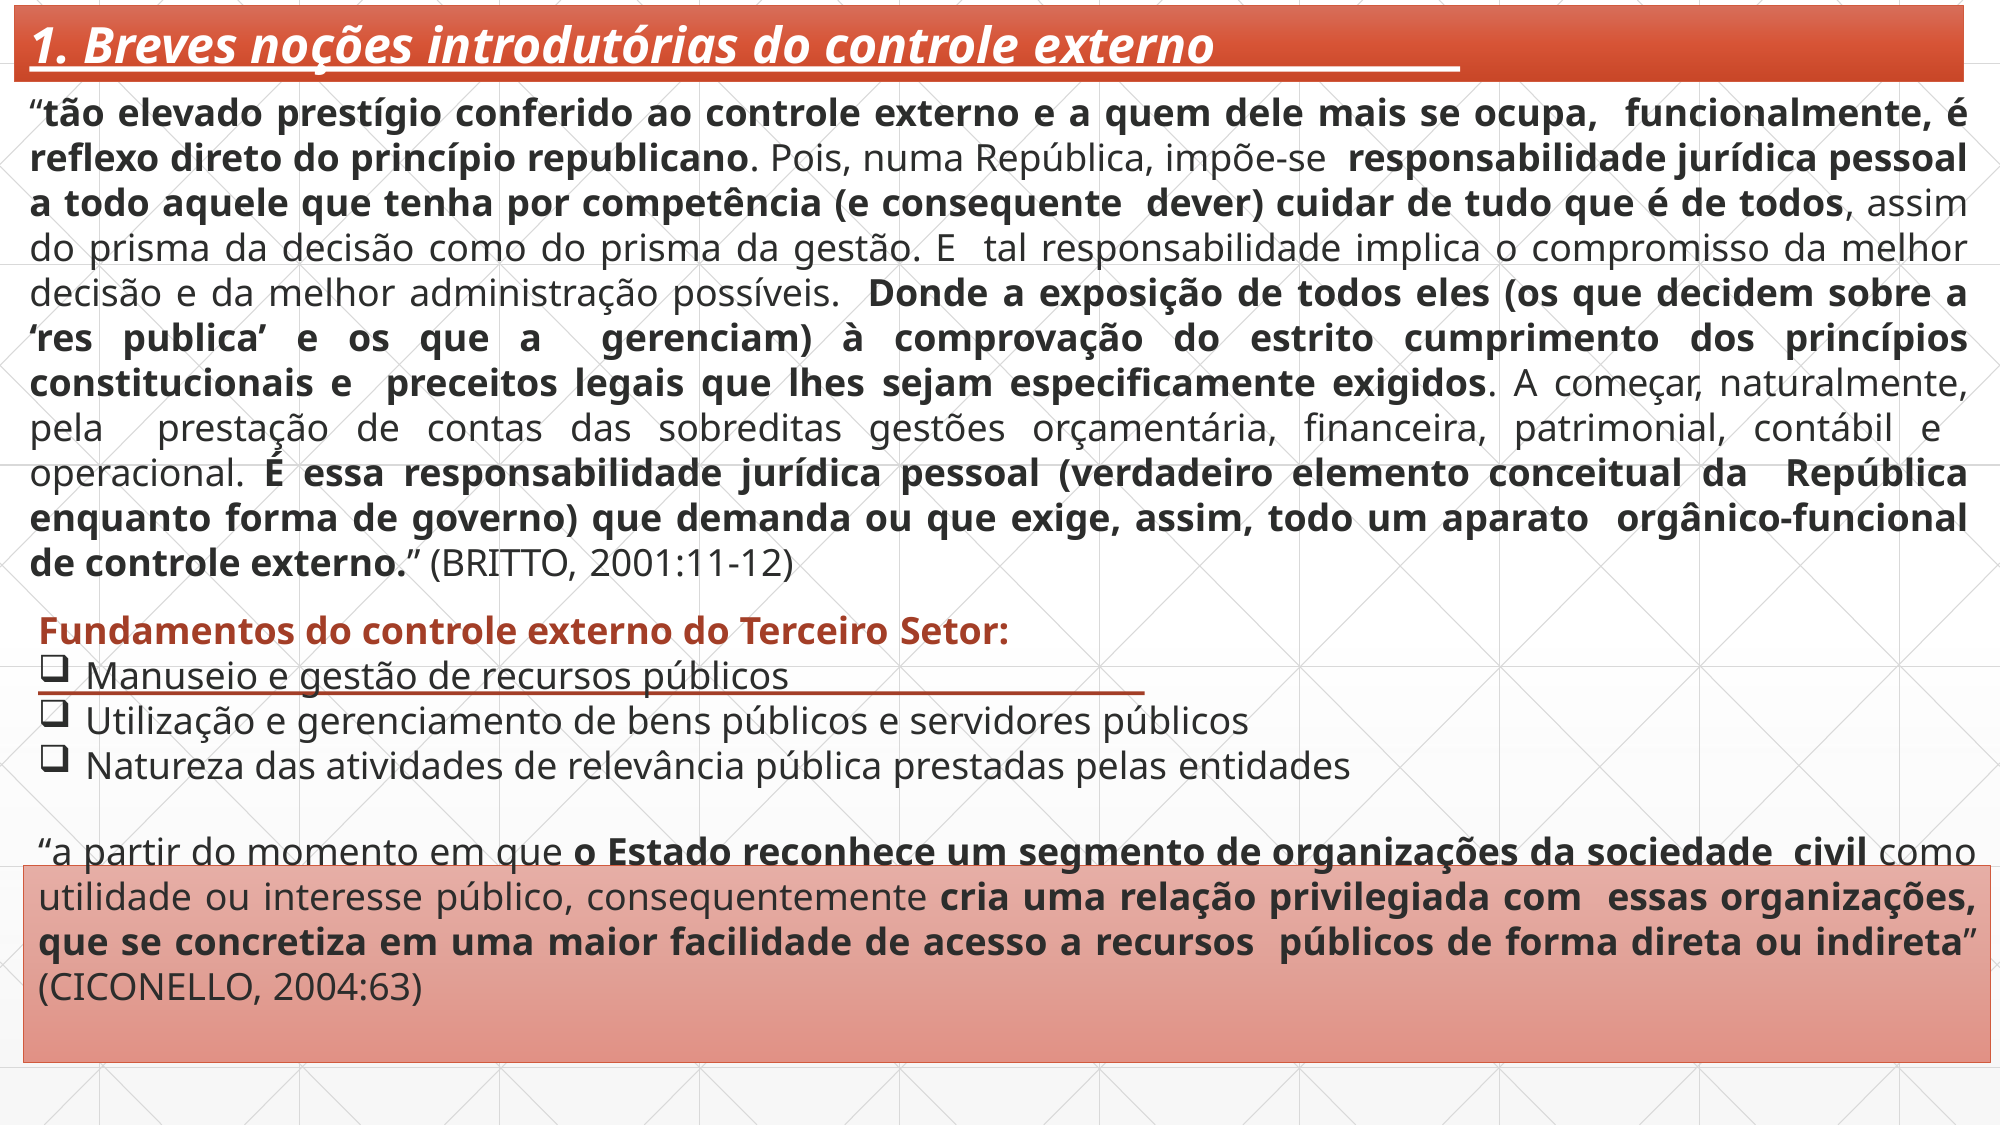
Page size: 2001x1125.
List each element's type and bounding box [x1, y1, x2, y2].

text_box [22, 66, 1992, 1064]
text_box [0, 0, 2000, 1125]
